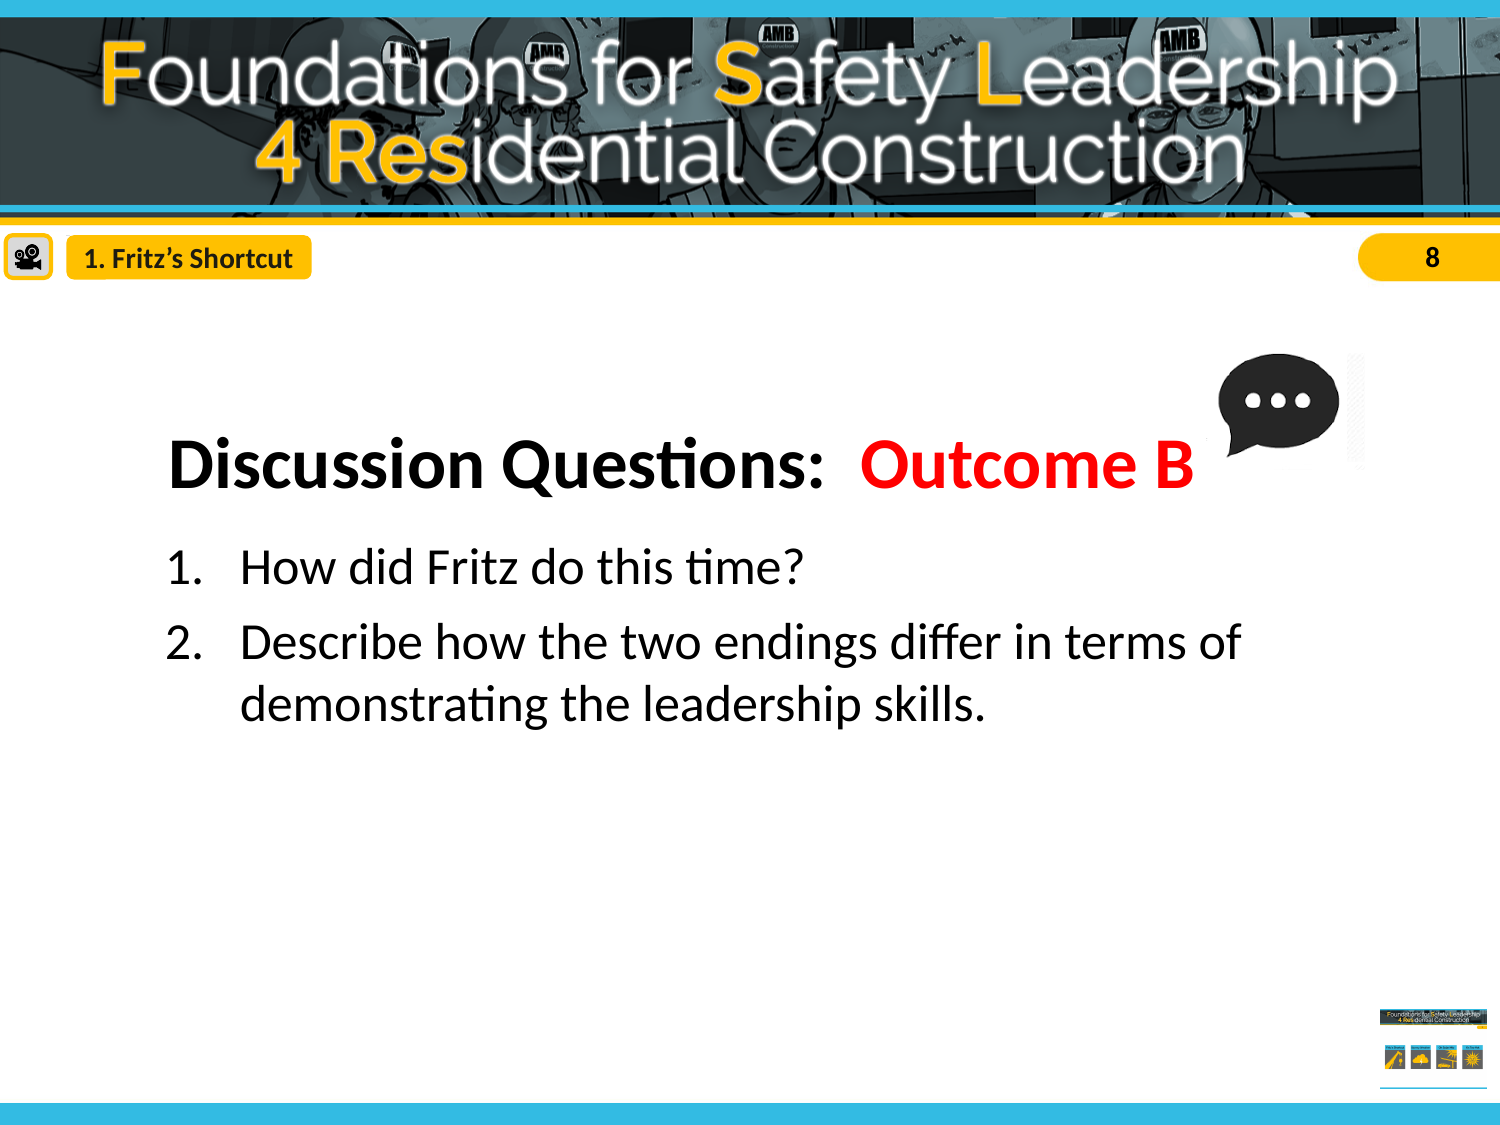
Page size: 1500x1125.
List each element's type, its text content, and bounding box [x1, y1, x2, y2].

text_box How did Fritz do this time? Describe how the two endings differ in terms of demonstrating the leadership skills. [150, 524, 1327, 740]
text_box Discussion Questions: Outcome B [147, 417, 1362, 502]
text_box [5, 234, 312, 280]
picture [0, 0, 1500, 1125]
